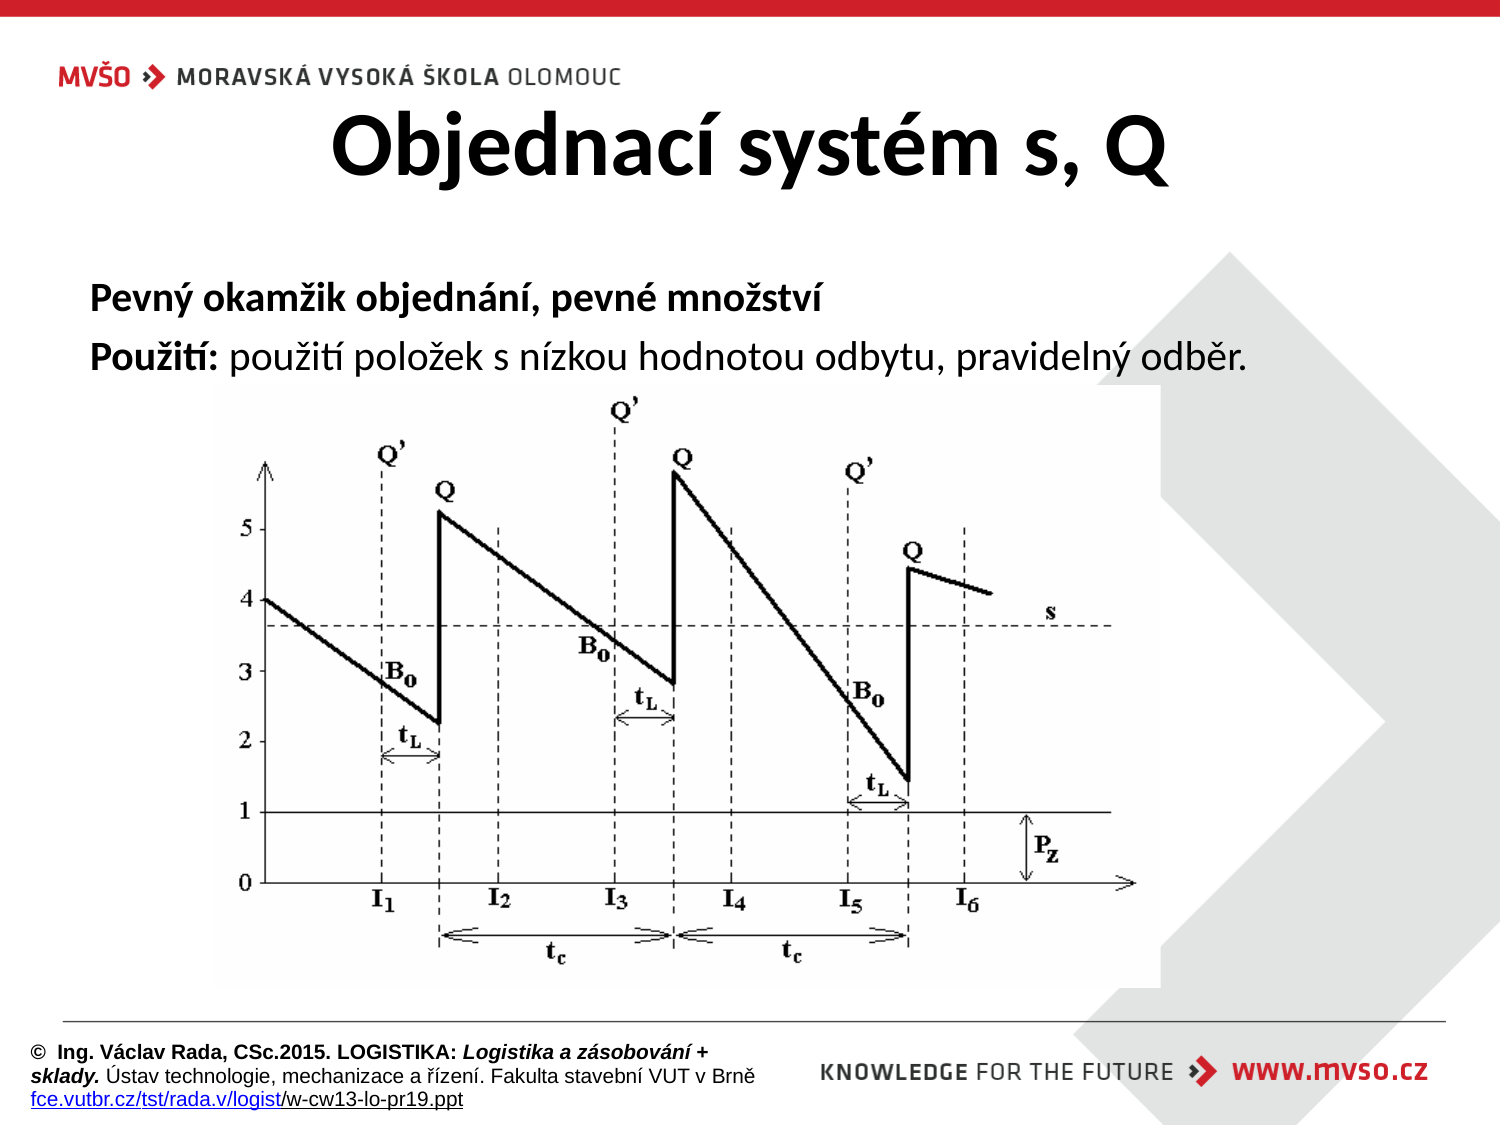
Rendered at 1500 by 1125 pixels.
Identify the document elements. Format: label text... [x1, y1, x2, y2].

text_box © Ing. Václav Rada, CSc.2015. LOGISTIKA: Logistika a zásobování + sklady. Ústav technologie, mechanizace a řízení. Fakulta stavební VUT v Brně fce.vutbr.cz/tst/rada.v/logist/w-cw13-lo-pr19.ppt [15, 1034, 796, 1119]
title Objednací systém s, Q [75, 45, 1425, 233]
picture [0, 0, 1500, 1125]
list Pevný okamžik objednání, pevné množství Použití: použití položek s nízkou hodnotou odbytu, pravidelný odběr. [75, 262, 1425, 1005]
